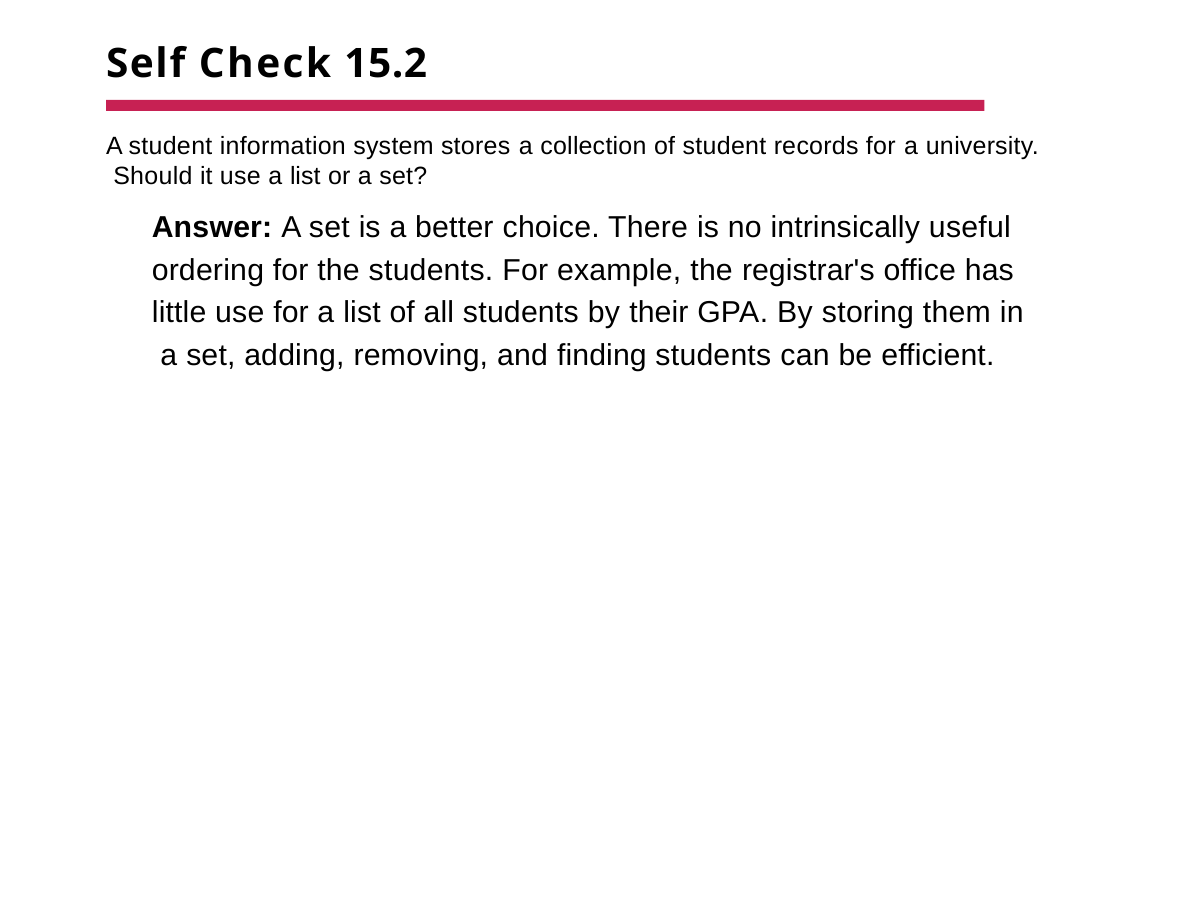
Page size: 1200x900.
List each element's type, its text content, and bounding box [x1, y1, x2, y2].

title Self Check 15.2 [103, 37, 1097, 188]
text_box A student information system stores a collection of student records for a university. Should it use a list or a set? Answer: A set is a better choice. There is no intrinsically useful ordering for the students. For example, the registrar's office has little use for a list of all students by their GPA. By storing them in a set, adding, removing, and finding students can be efficient. [103, 129, 1042, 372]
